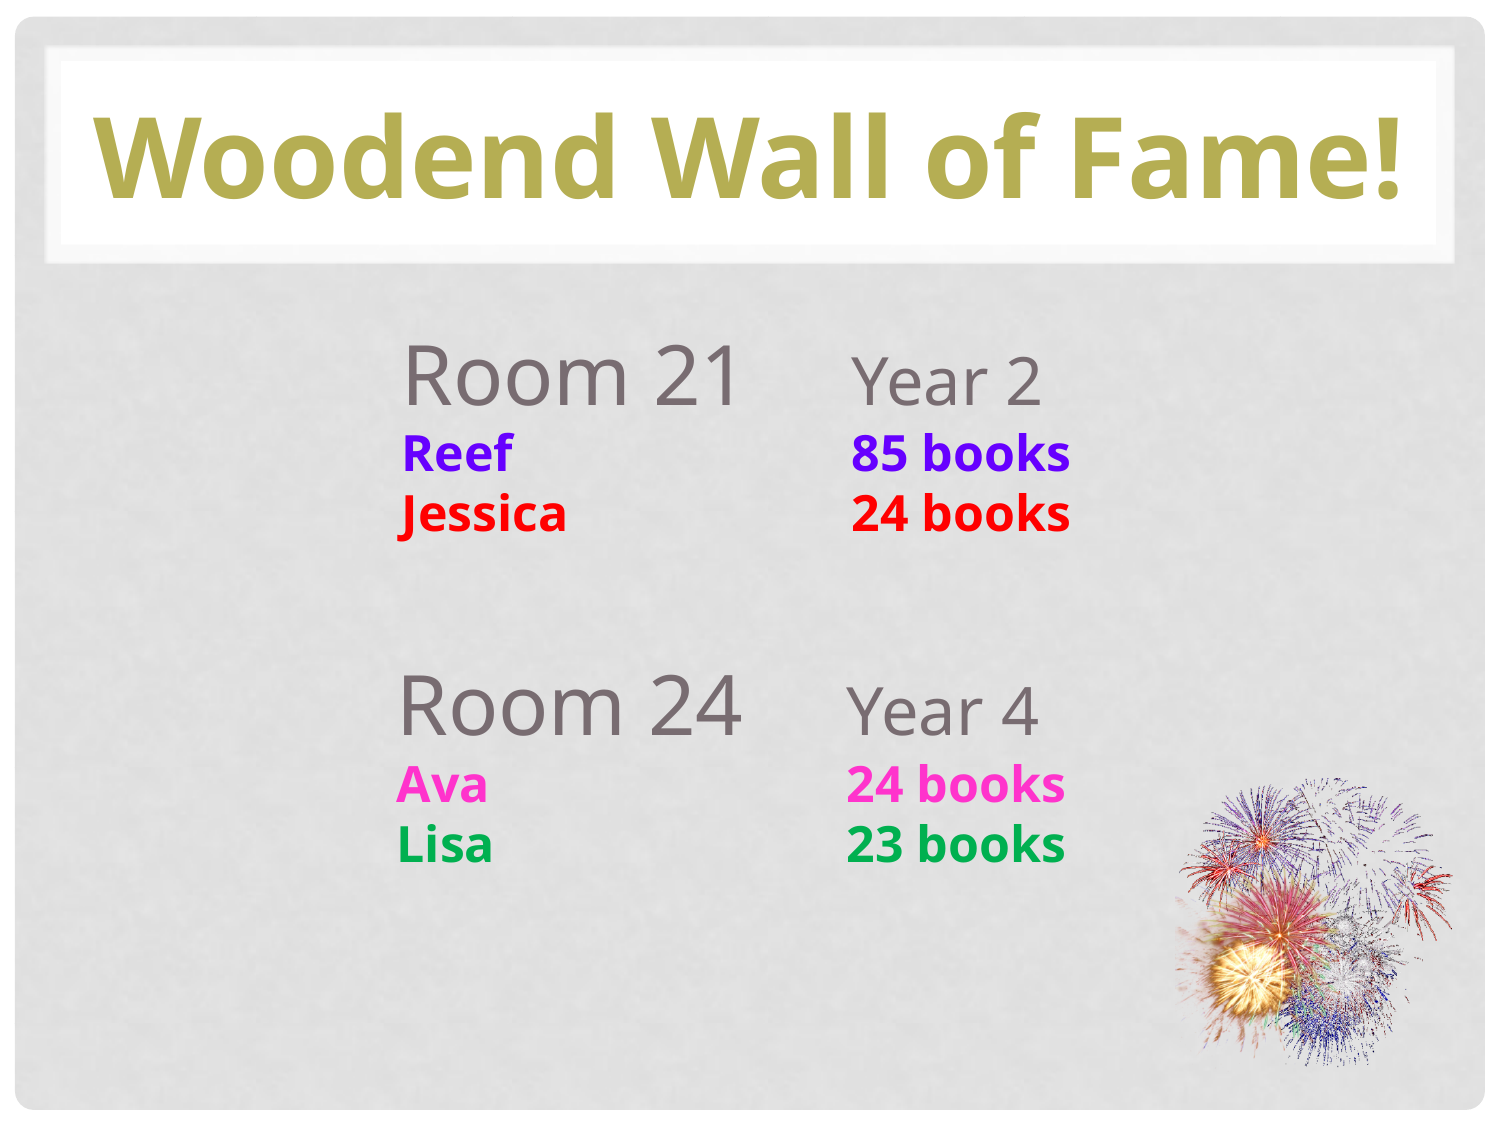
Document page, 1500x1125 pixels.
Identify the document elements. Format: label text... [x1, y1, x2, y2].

picture [1174, 778, 1461, 1074]
text_box Room 24 Year 4 Ava 24 books Lisa 23 books [381, 645, 1082, 880]
text_box Room 21 Year 2 Reef 85 books Jessica 24 books [386, 314, 1113, 550]
text_box Woodend Wall of Fame! [76, 78, 1423, 229]
